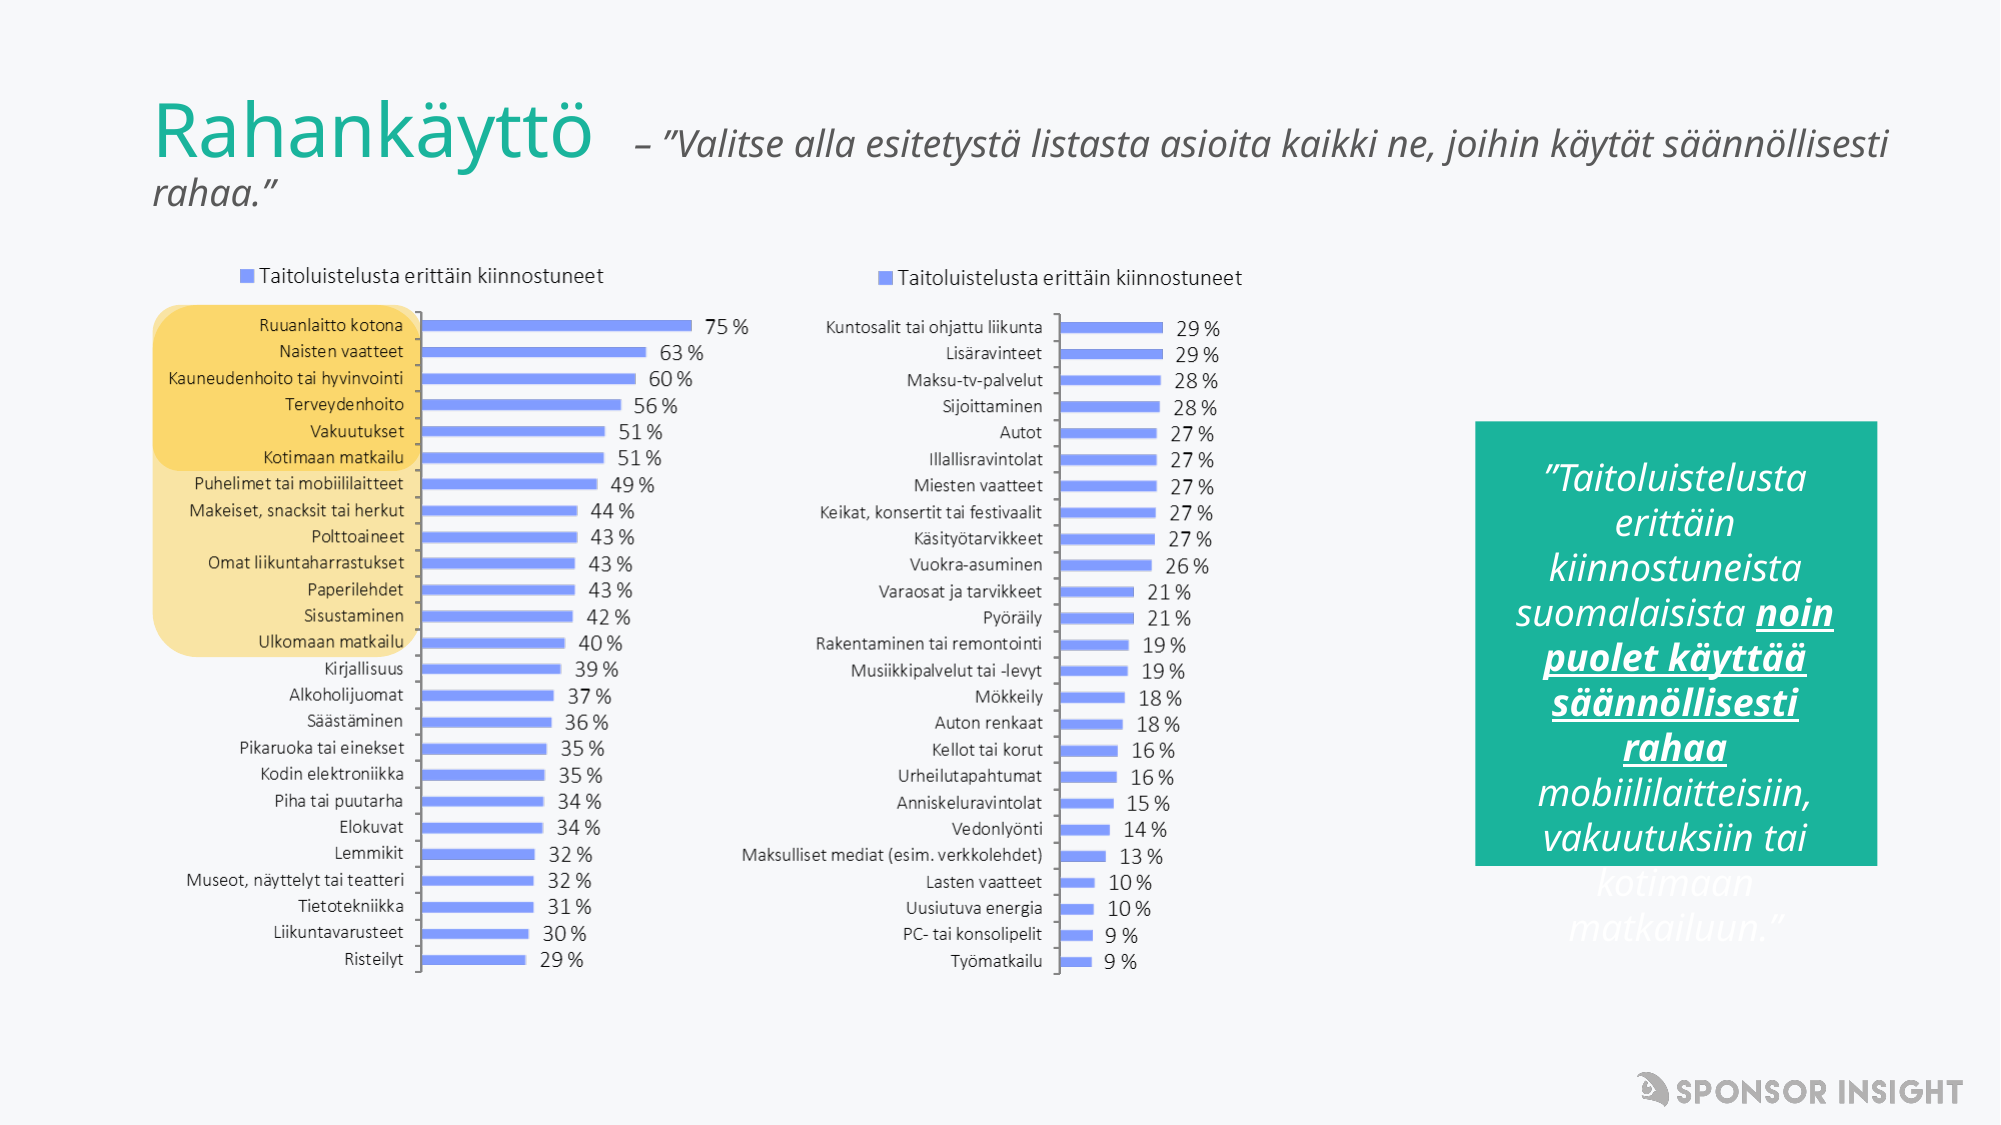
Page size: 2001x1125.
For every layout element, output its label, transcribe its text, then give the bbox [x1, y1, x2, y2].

picture [19, 258, 1420, 994]
text_box [1474, 420, 1878, 867]
text_box ”Taitoluistelusta erittäin kiinnostuneista suomalaisista noin puolet käyttää säännöllisesti rahaa mobiililaitteisiin, vakuutuksiin tai kotimaan matkailuun.” [1485, 446, 1865, 957]
text_box Rahankäyttö – ”Valitse alla esitetystä listasta asioita kaikki ne, joihin käytät säännöllisesti rahaa.” [137, 81, 1941, 227]
picture [1613, 1063, 1985, 1125]
